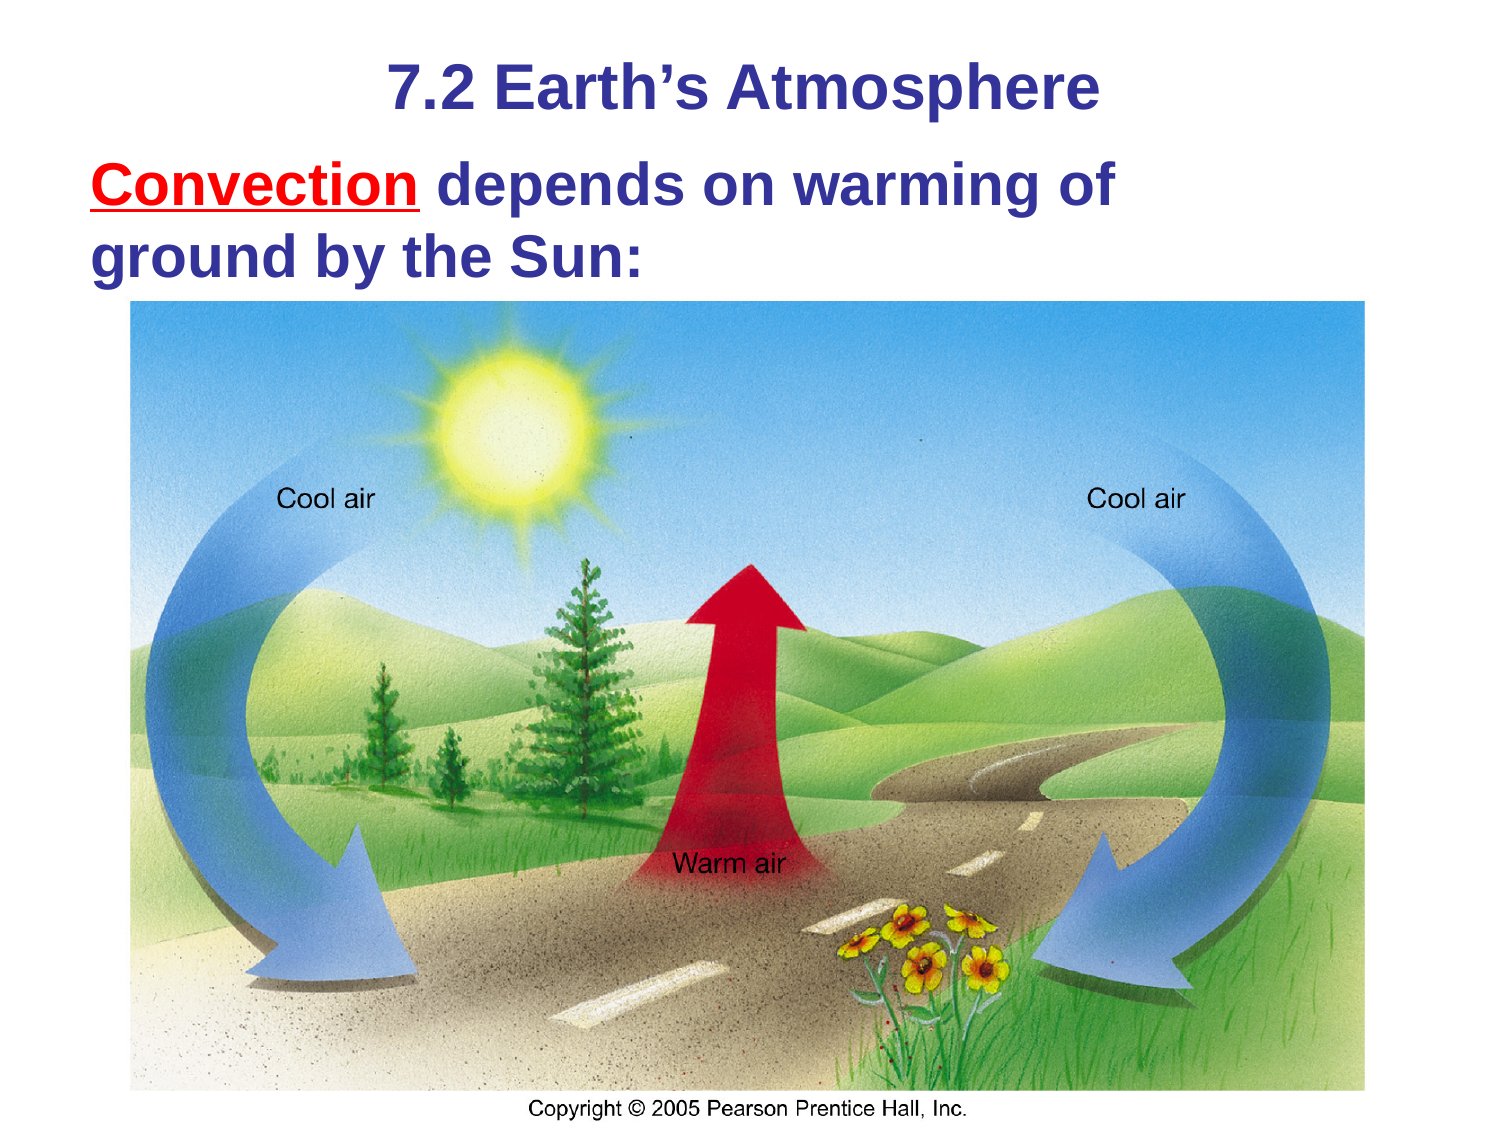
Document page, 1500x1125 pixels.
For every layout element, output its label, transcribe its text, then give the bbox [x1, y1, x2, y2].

picture [124, 296, 1369, 1125]
text_box 7.2 Earth’s Atmosphere [62, 37, 1425, 130]
text_box Convection depends on warming of ground by the Sun: [75, 137, 1225, 298]
